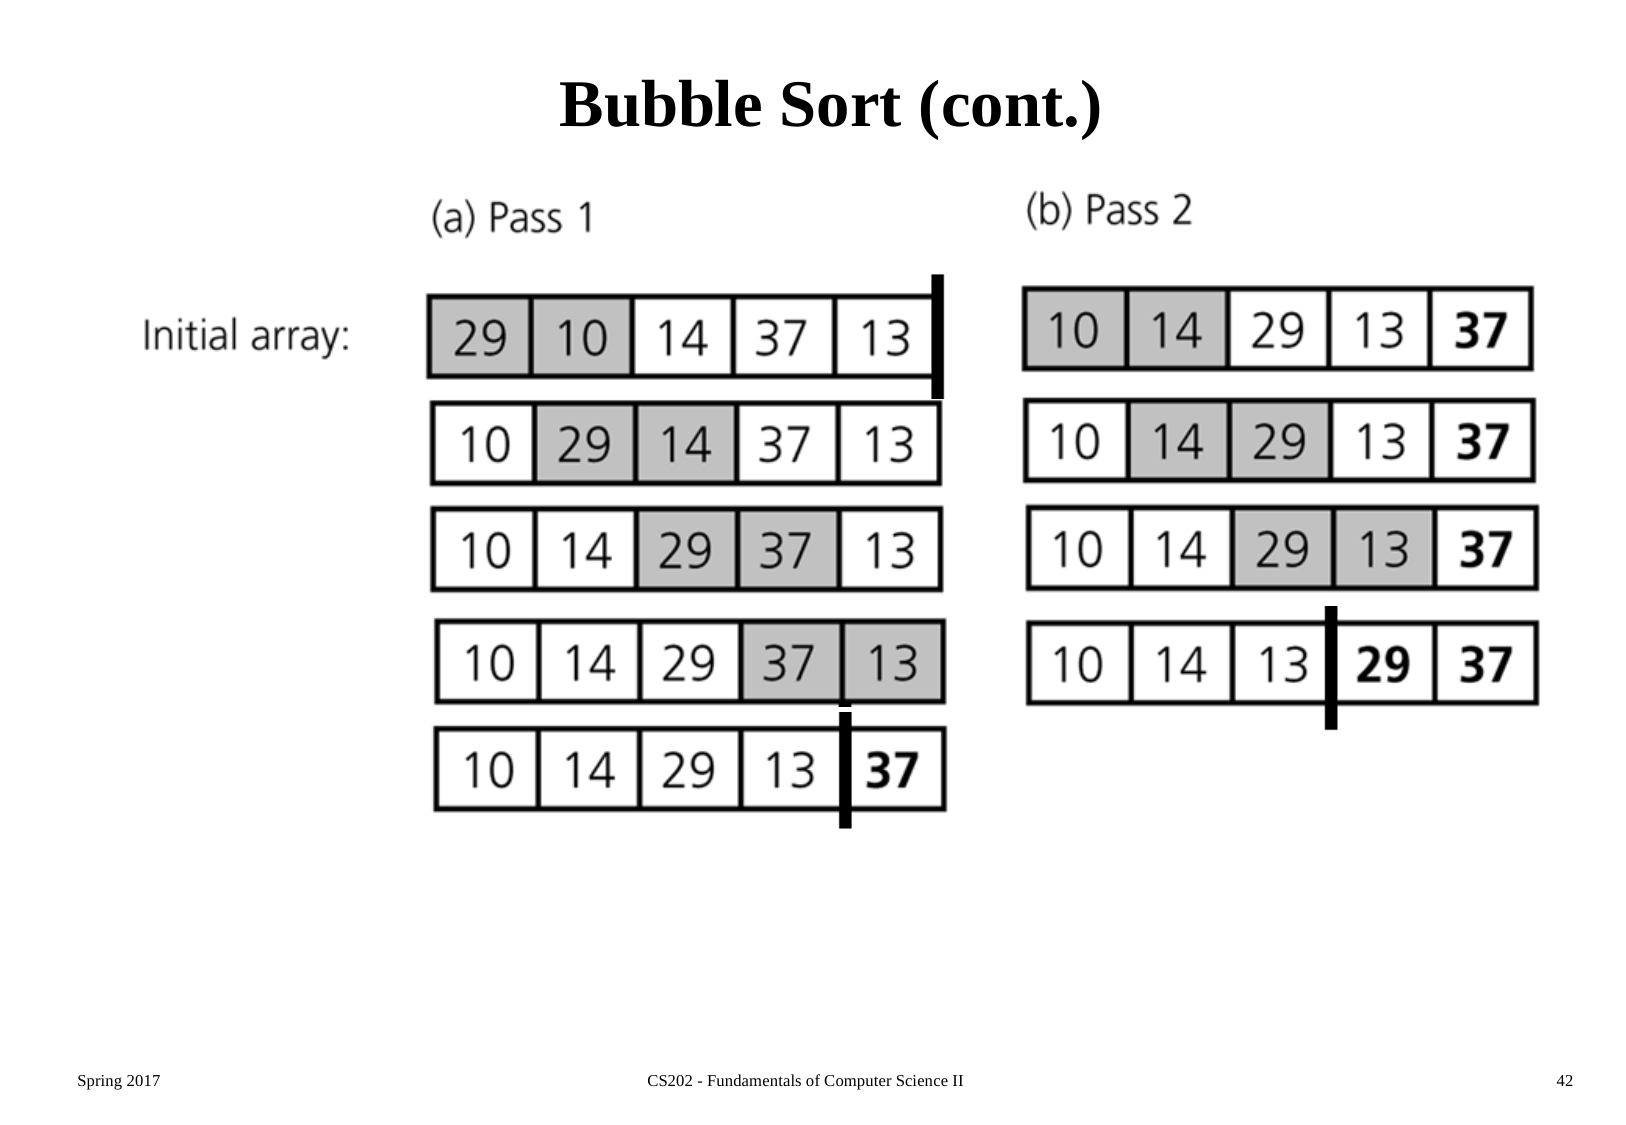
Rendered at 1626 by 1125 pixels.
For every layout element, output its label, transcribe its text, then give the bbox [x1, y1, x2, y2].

picture [424, 612, 951, 707]
picture [998, 387, 1546, 490]
picture [1007, 493, 1546, 596]
title Bubble Sort (cont.) [62, 24, 1600, 175]
slide_number Spring 2017 [62, 1062, 402, 1101]
picture [137, 174, 1548, 490]
slide_number 42 [1249, 1062, 1589, 1101]
picture [399, 712, 982, 832]
picture [1012, 605, 1546, 738]
footer CS202 - Fundamentals of Computer Science II [500, 1062, 1111, 1101]
picture [399, 499, 977, 602]
